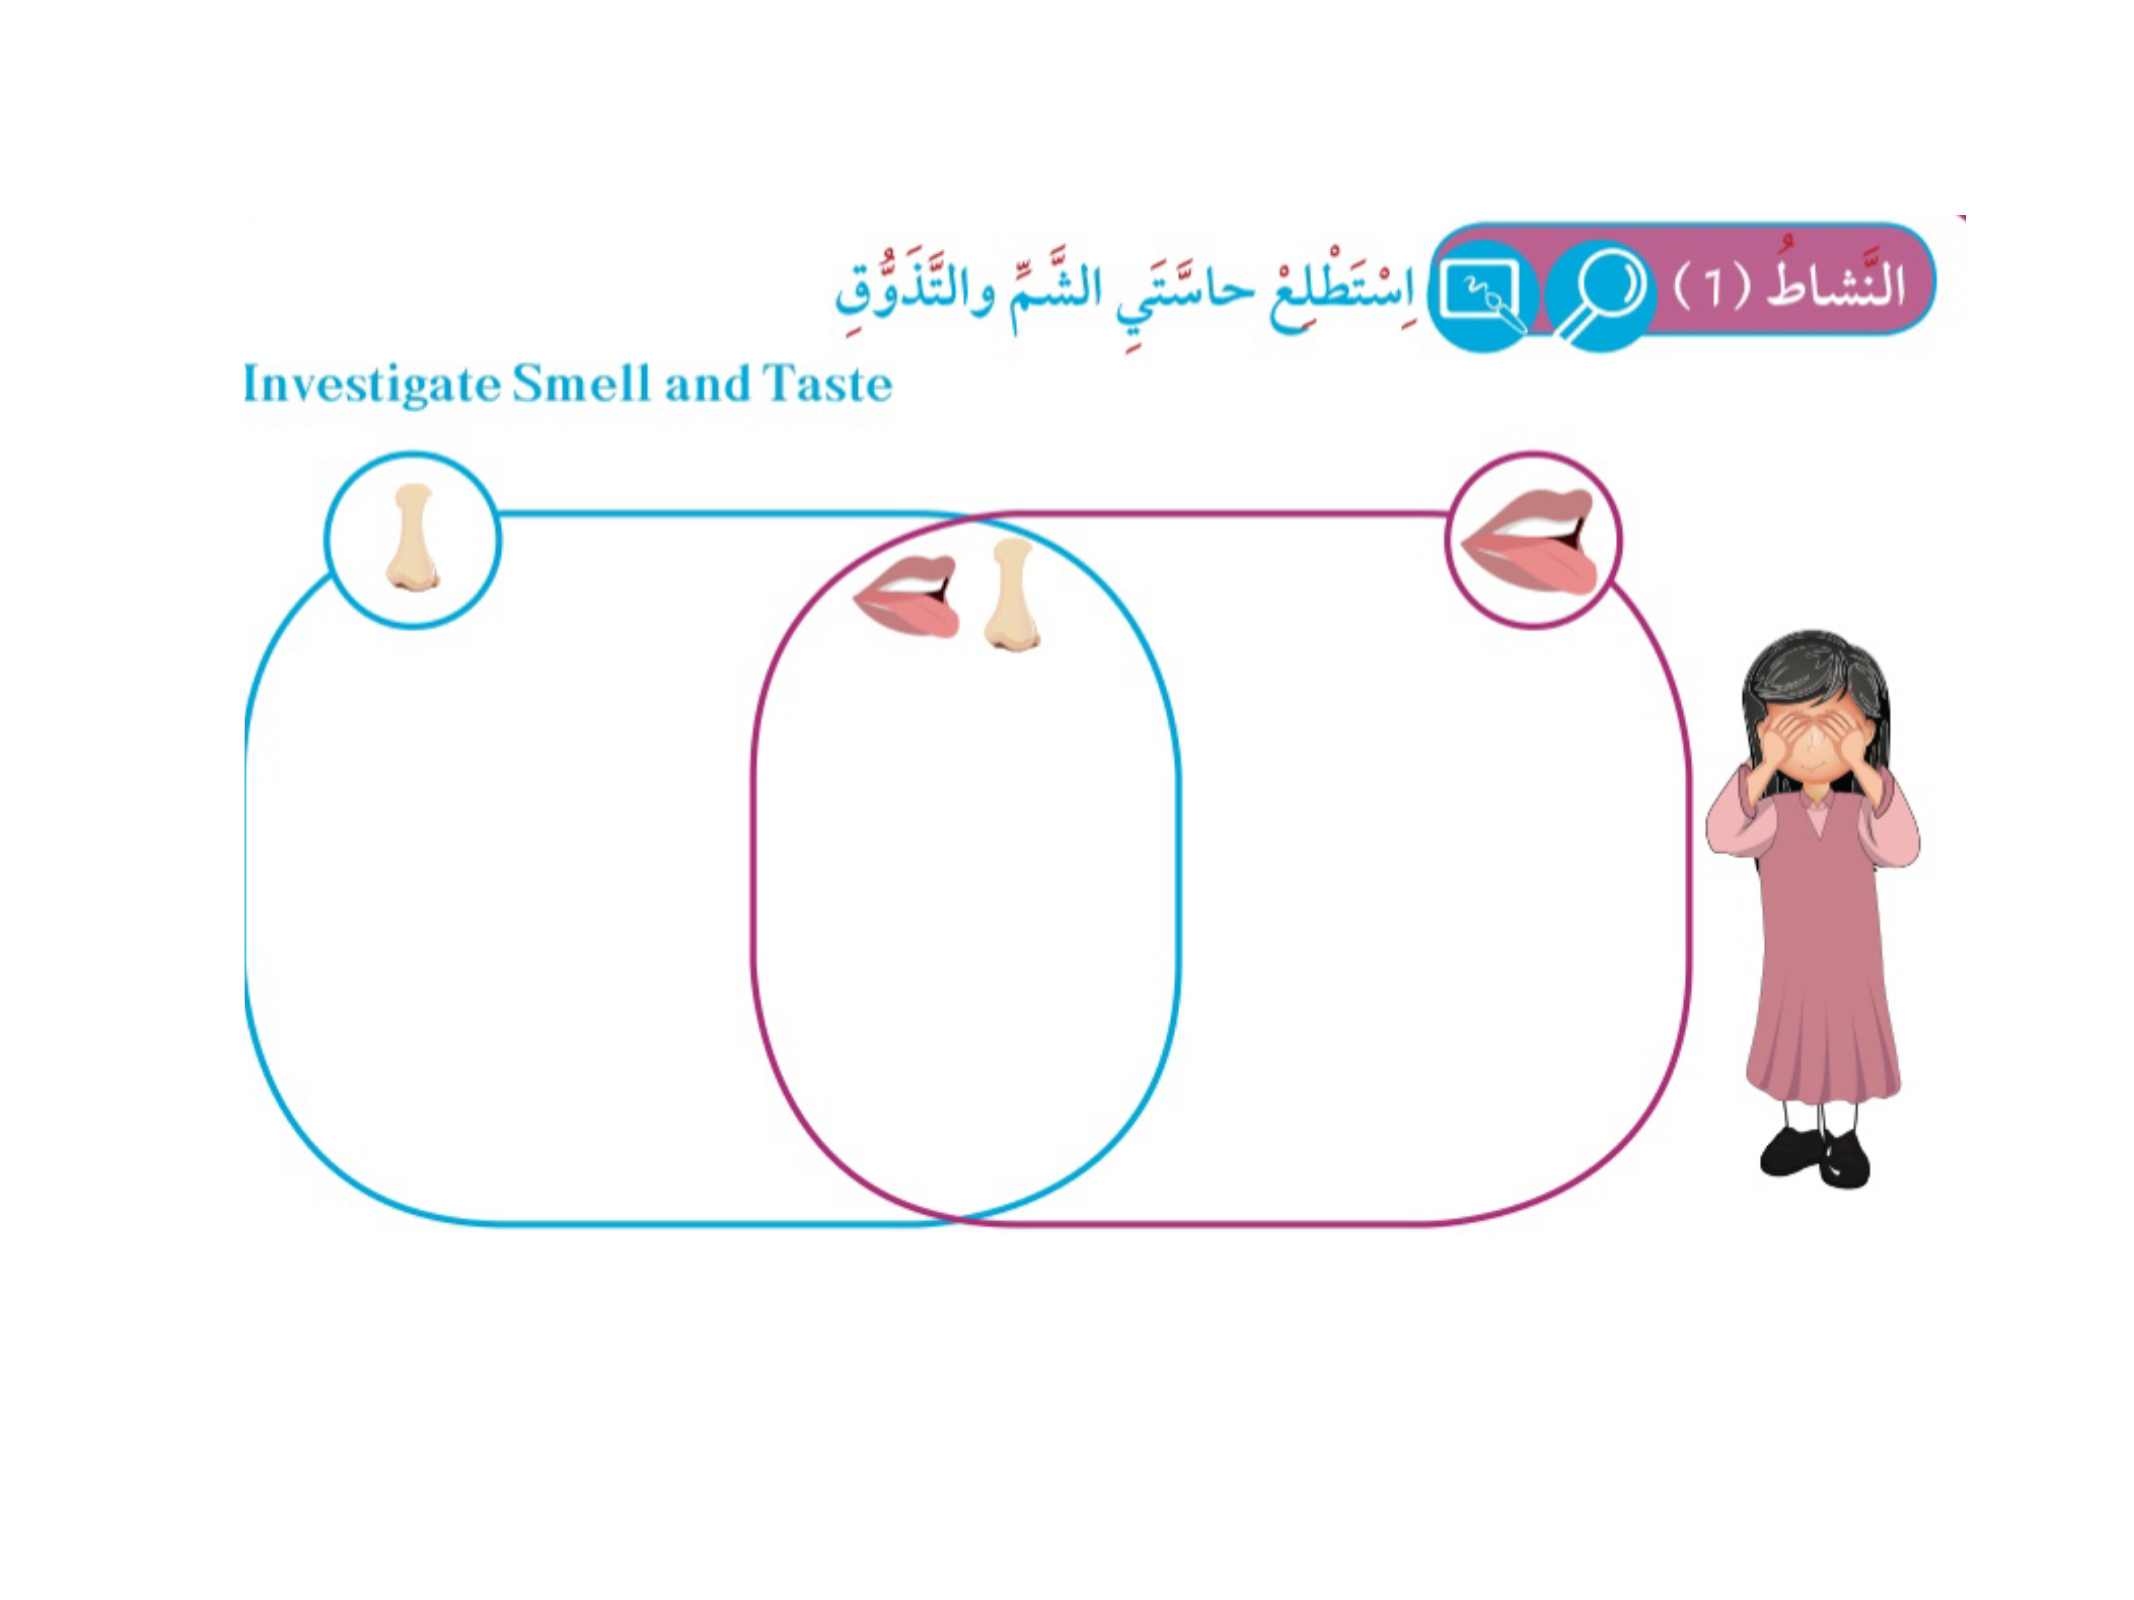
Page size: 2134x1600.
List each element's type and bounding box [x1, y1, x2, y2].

picture [244, 214, 1967, 1236]
